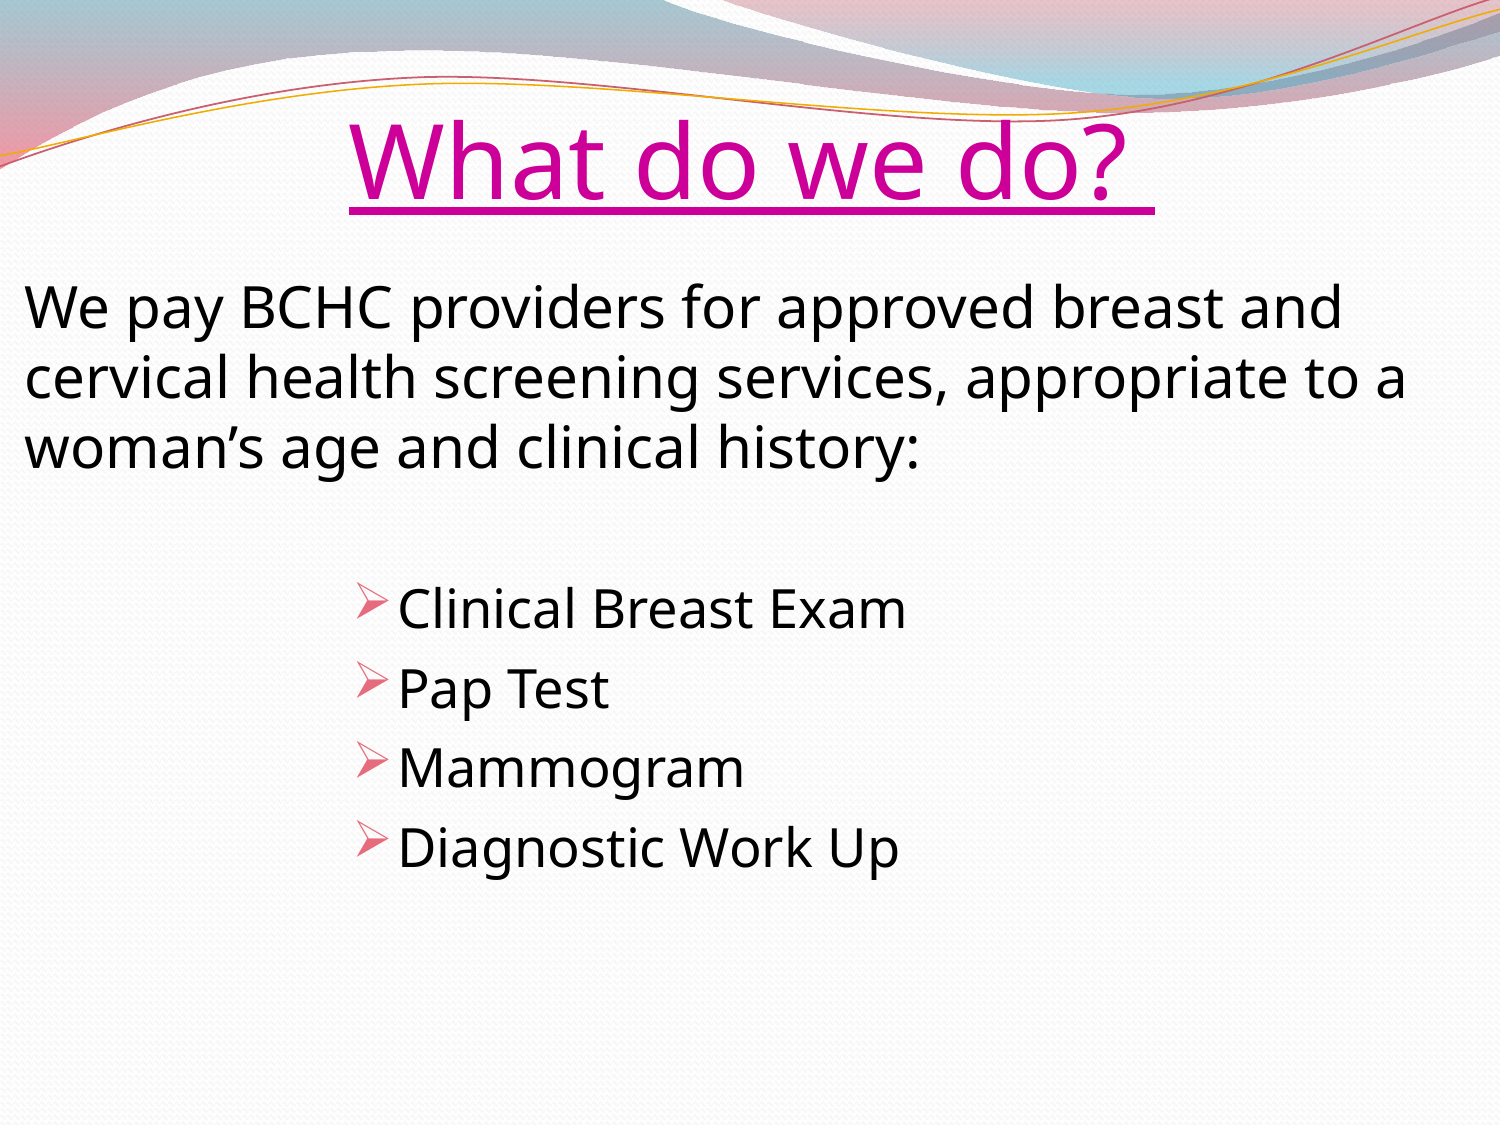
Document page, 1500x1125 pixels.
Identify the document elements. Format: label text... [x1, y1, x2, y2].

title What do we do? We pay BCHC providers for approved breast and cervical health screening services, appropriate to a woman’s age and clinical history: [24, 50, 1450, 550]
list Clinical Breast Exam Pap Test Mammogram Diagnostic Work Up [337, 487, 1425, 1065]
